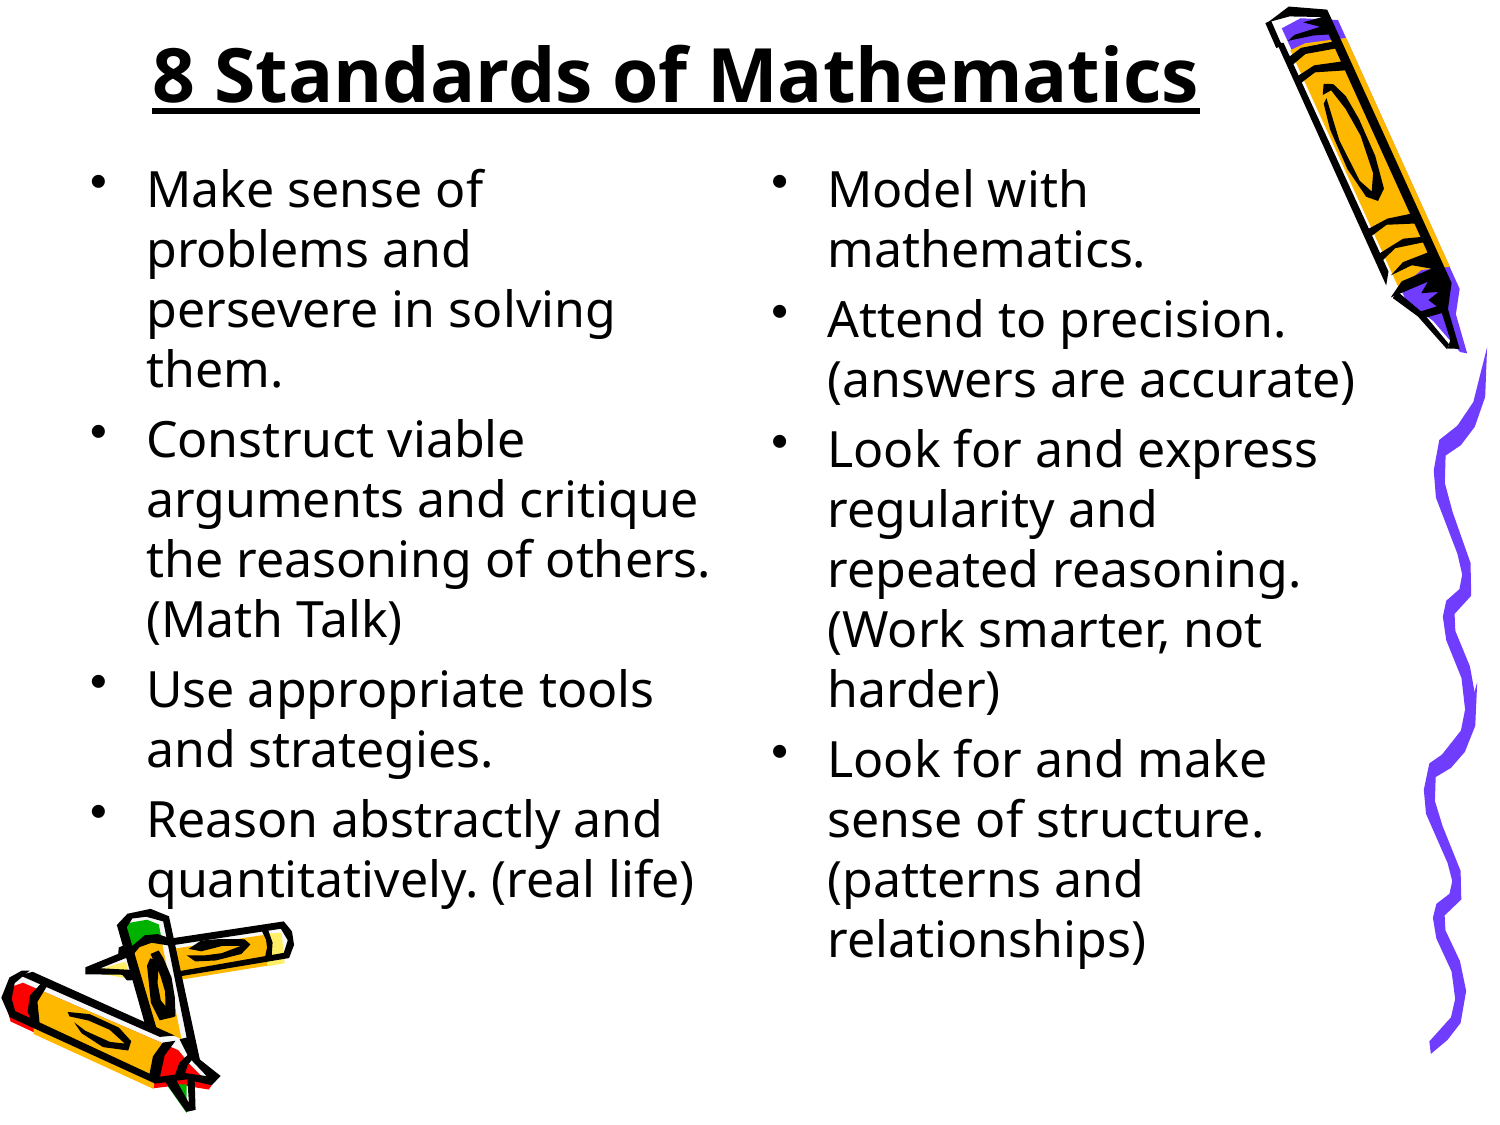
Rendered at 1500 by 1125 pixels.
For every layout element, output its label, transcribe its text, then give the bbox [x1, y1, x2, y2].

list Make sense of problems and persevere in solving them. Construct viable arguments and critique the reasoning of others. (Math Talk) Use appropriate tools and strategies. Reason abstractly and quantitatively. (real life) [74, 149, 732, 901]
title 8 Standards of Mathematics [112, 24, 1240, 126]
list Model with mathematics. Attend to precision. (answers are accurate) Look for and express regularity and repeated reasoning. (Work smarter, not harder) Look for and make sense of structure. (patterns and relationships) [755, 149, 1376, 901]
